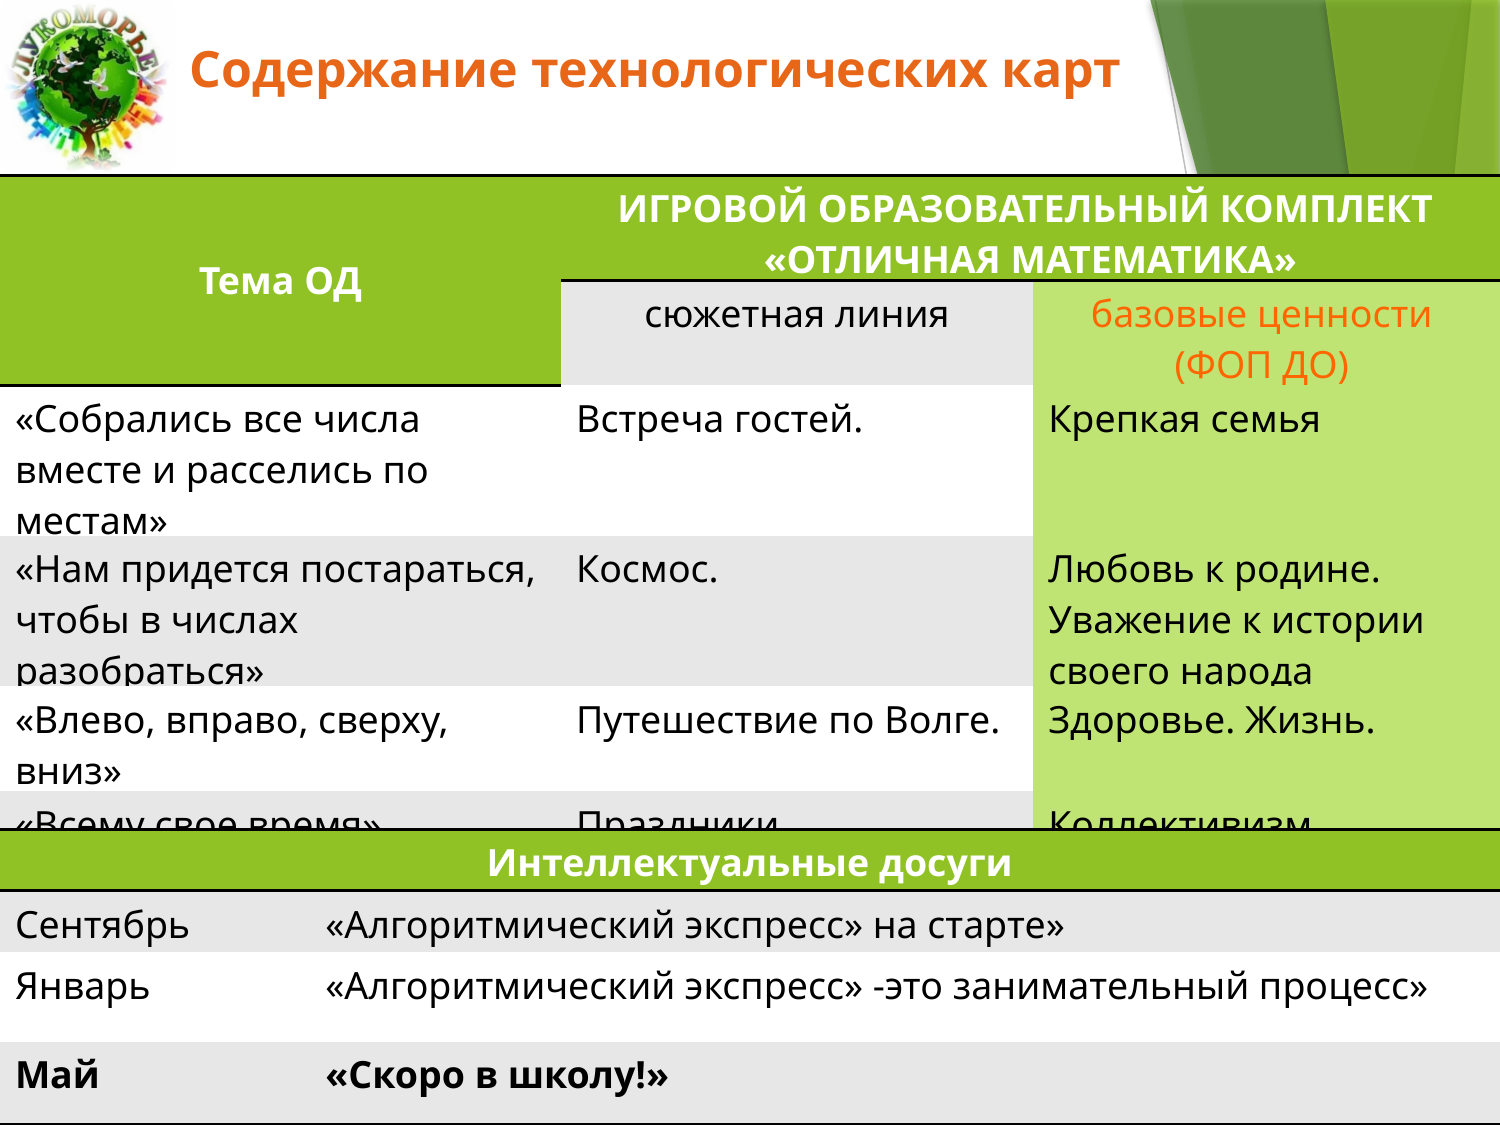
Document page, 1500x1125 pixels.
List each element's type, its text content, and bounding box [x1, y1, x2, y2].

table_header ИГРОВОЙ ОБРАЗОВАТЕЛЬНЫЙ КОМПЛЕКТ «ОТЛИЧНАЯ МАТЕМАТИКА» [561, 177, 1500, 279]
table_cell «Собрались все числа вместе и расселись по местам» [0, 387, 561, 536]
table_header Интеллектуальные досуги [0, 831, 1500, 889]
table_cell базовые ценности (ФОП ДО) [1033, 282, 1500, 385]
table_header Тема ОД [0, 177, 561, 384]
table_cell Январь [0, 952, 310, 1042]
table_cell Сентябрь [0, 892, 310, 952]
table_cell Любовь к родине. Уважение к истории своего народа [1033, 536, 1500, 686]
picture [0, 0, 176, 176]
table_cell Здоровье. Жизнь. [1033, 686, 1500, 791]
table_cell сюжетная линия [561, 282, 1033, 385]
table_cell Встреча гостей. [561, 385, 1033, 536]
table_cell «Всему свое время» [0, 791, 561, 828]
table_cell «Нам придется постараться, чтобы в числах разобраться» [0, 536, 561, 686]
text_box Содержание технологических карт [180, 30, 1500, 106]
table_cell Май [0, 1042, 310, 1123]
table_cell «Алгоритмический экспресс» на старте» [310, 892, 1500, 952]
table_cell Путешествие по Волге. [561, 686, 1033, 791]
table_cell Космос. [561, 536, 1033, 686]
table_cell Крепкая семья [1033, 385, 1500, 536]
table_cell Праздники. [561, 791, 1033, 828]
table_cell «Скоро в школу!» [310, 1042, 1500, 1123]
table_cell «Алгоритмический экспресс» -это занимательный процесс» [310, 952, 1500, 1042]
table_cell «Влево, вправо, сверху, вниз» [0, 686, 561, 791]
table_cell Коллективизм [1033, 791, 1500, 828]
